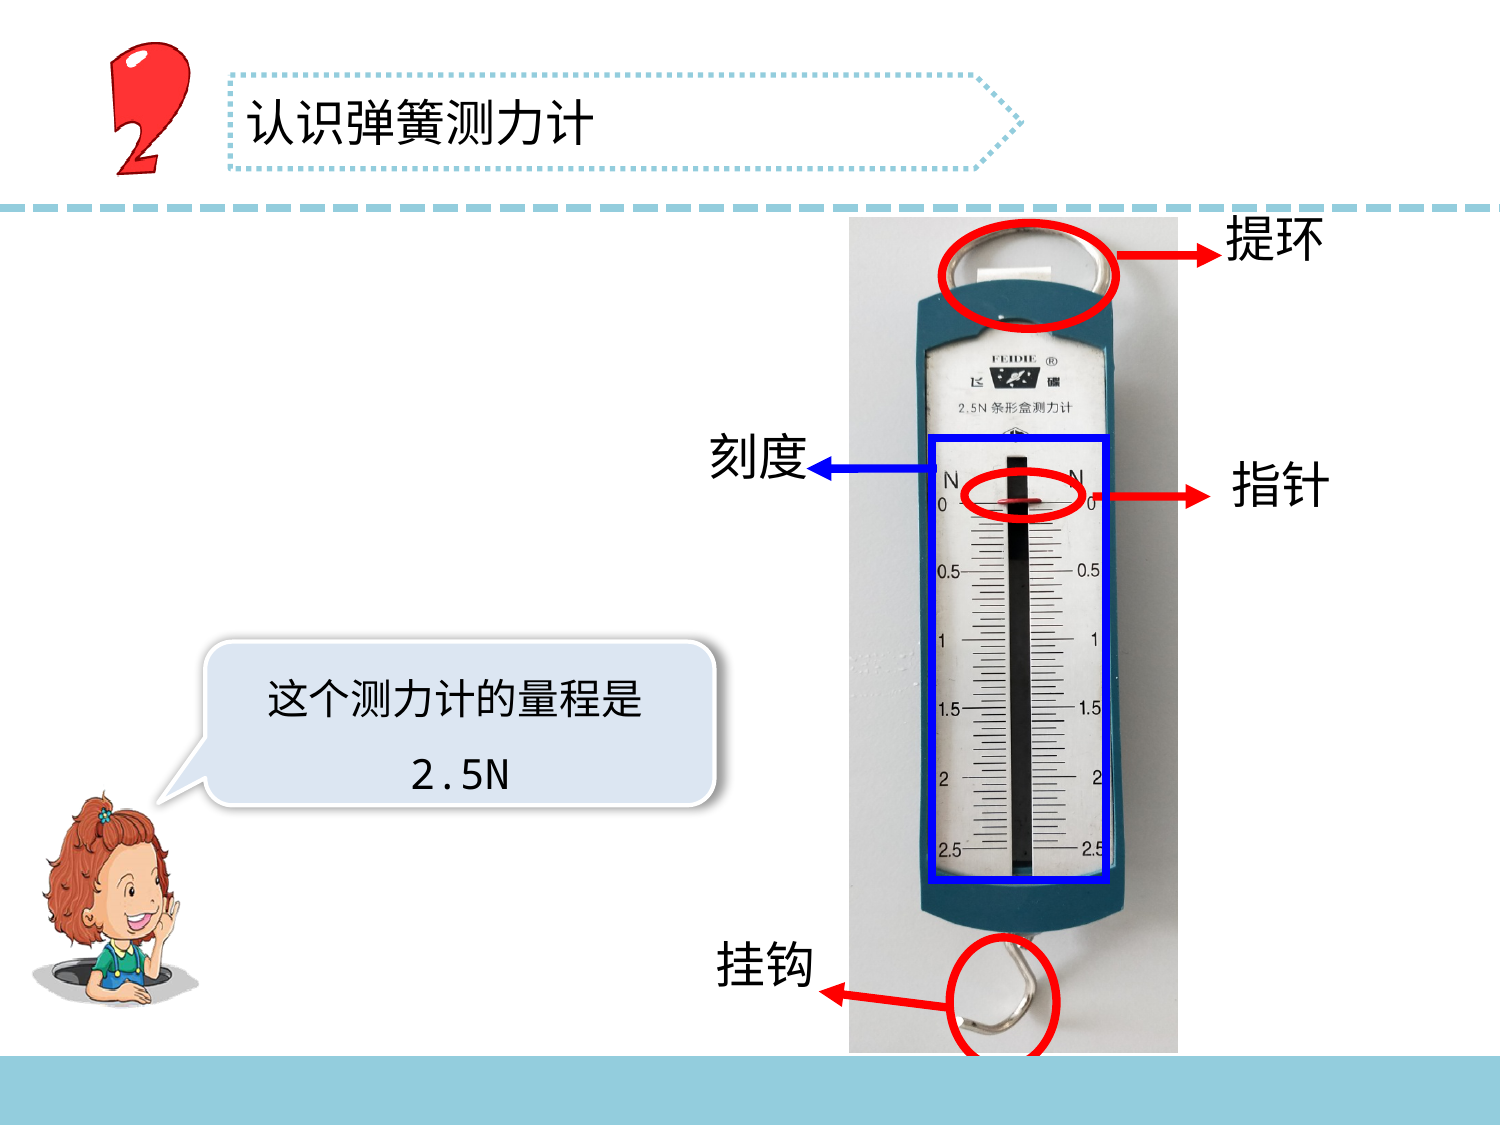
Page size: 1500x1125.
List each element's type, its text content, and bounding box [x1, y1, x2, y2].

text_box 提环 [1210, 200, 1371, 207]
text_box 这个测力计的量程是2.5N [185, 639, 717, 808]
text_box 认识弹簧测力计 [230, 74, 1022, 169]
text_box 挂钩 [701, 926, 842, 1001]
picture [100, 42, 195, 191]
picture [0, 762, 211, 1031]
text_box 提环 [1210, 217, 1371, 275]
text_box [0, 1058, 1500, 1125]
text_box 指针 [1216, 445, 1376, 521]
text_box 刻度 [693, 418, 826, 493]
text_box [1183, 490, 1211, 503]
picture [848, 216, 1179, 1053]
